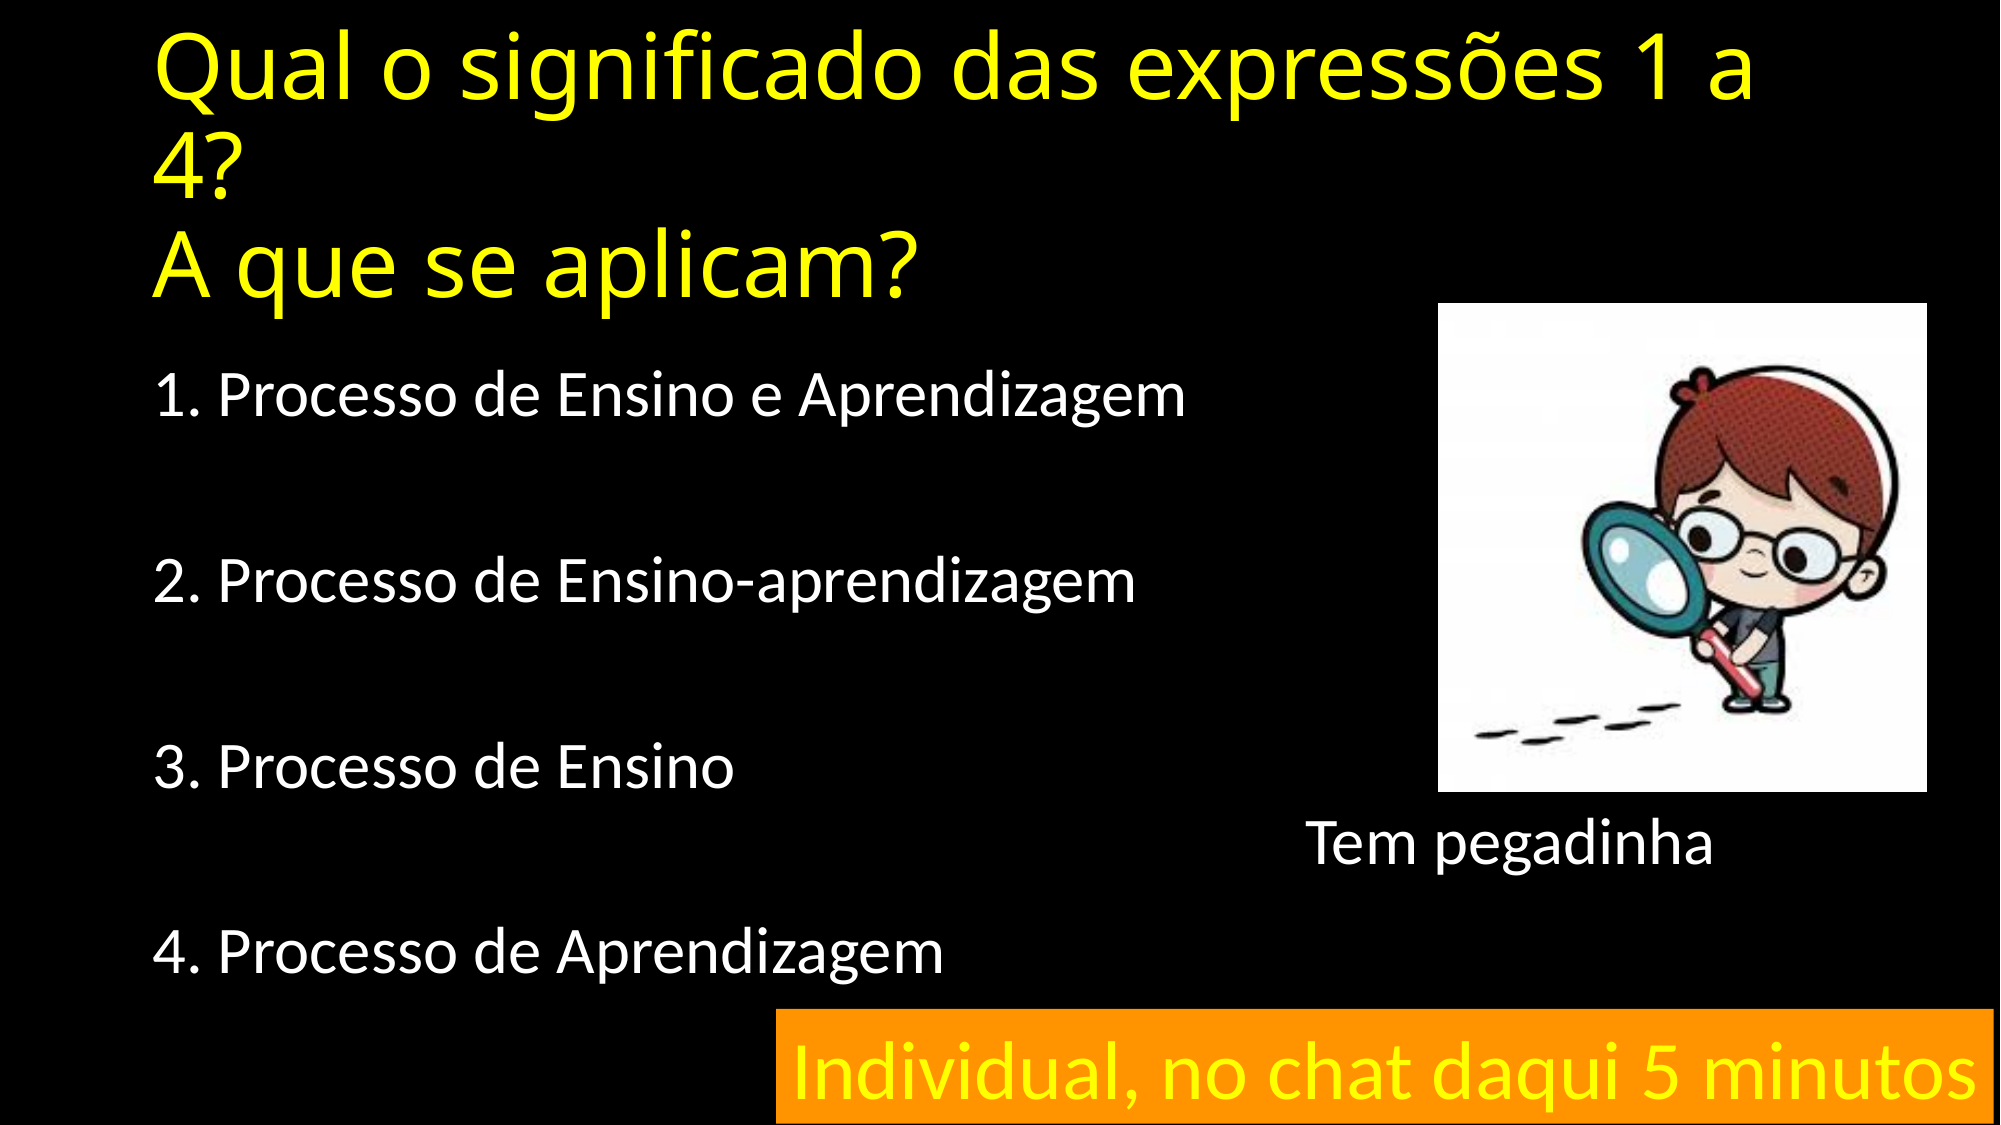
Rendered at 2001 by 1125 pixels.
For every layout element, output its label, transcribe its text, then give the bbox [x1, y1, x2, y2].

text_box Individual, no chat daqui 5 minutos [776, 1008, 1994, 1124]
text_box Tem pegadinha [1290, 791, 1732, 886]
picture [1438, 303, 1927, 792]
list 1. Processo de Ensino e Aprendizagem 2. Processo de Ensino-aprendizagem 3. Processo de Ensino 4. Processo de Aprendizagem [137, 351, 1863, 1066]
title Qual o significado das expressões 1 a 4? A que se aplicam? [137, 59, 1863, 278]
